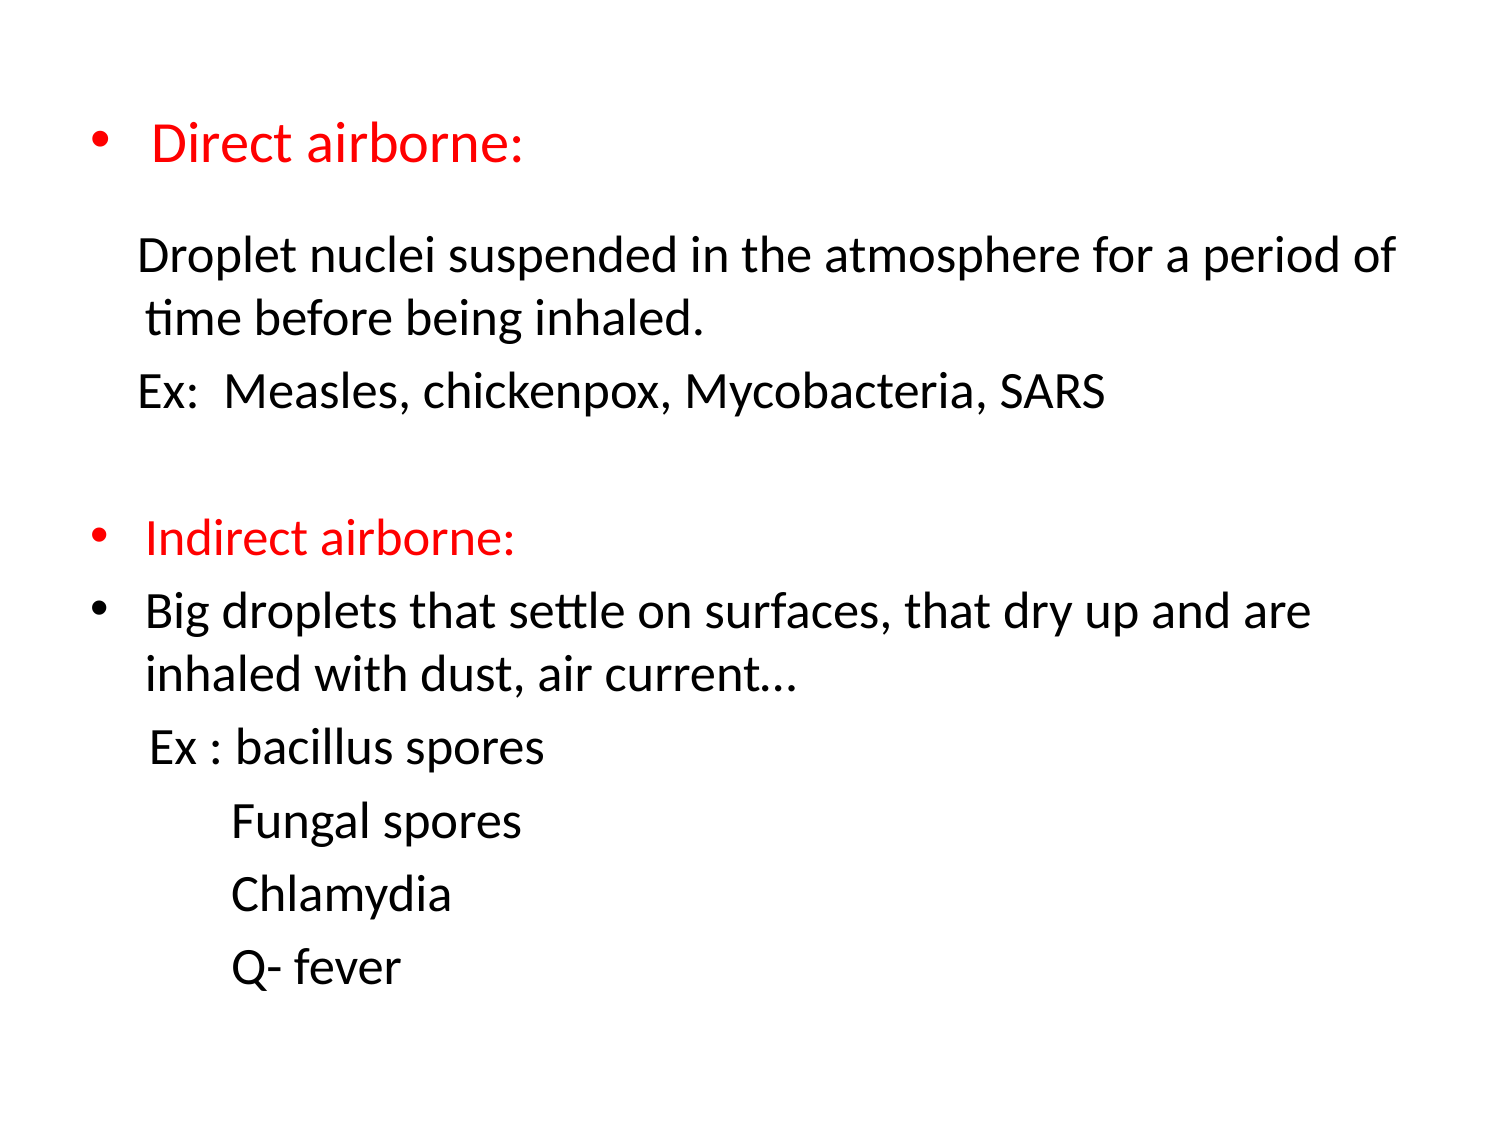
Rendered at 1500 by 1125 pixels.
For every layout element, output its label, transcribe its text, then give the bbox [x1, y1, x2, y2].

title Direct airborne: [75, 45, 1425, 212]
list Droplet nuclei suspended in the atmosphere for a period of time before being inhaled. Ex: Measles, chickenpox, Mycobacteria, SARS Indirect airborne: Big droplets that settle on surfaces, that dry up and are inhaled with dust, air current… Ex : bacillus spores Fungal spores Chlamydia Q- fever [75, 212, 1425, 1005]
